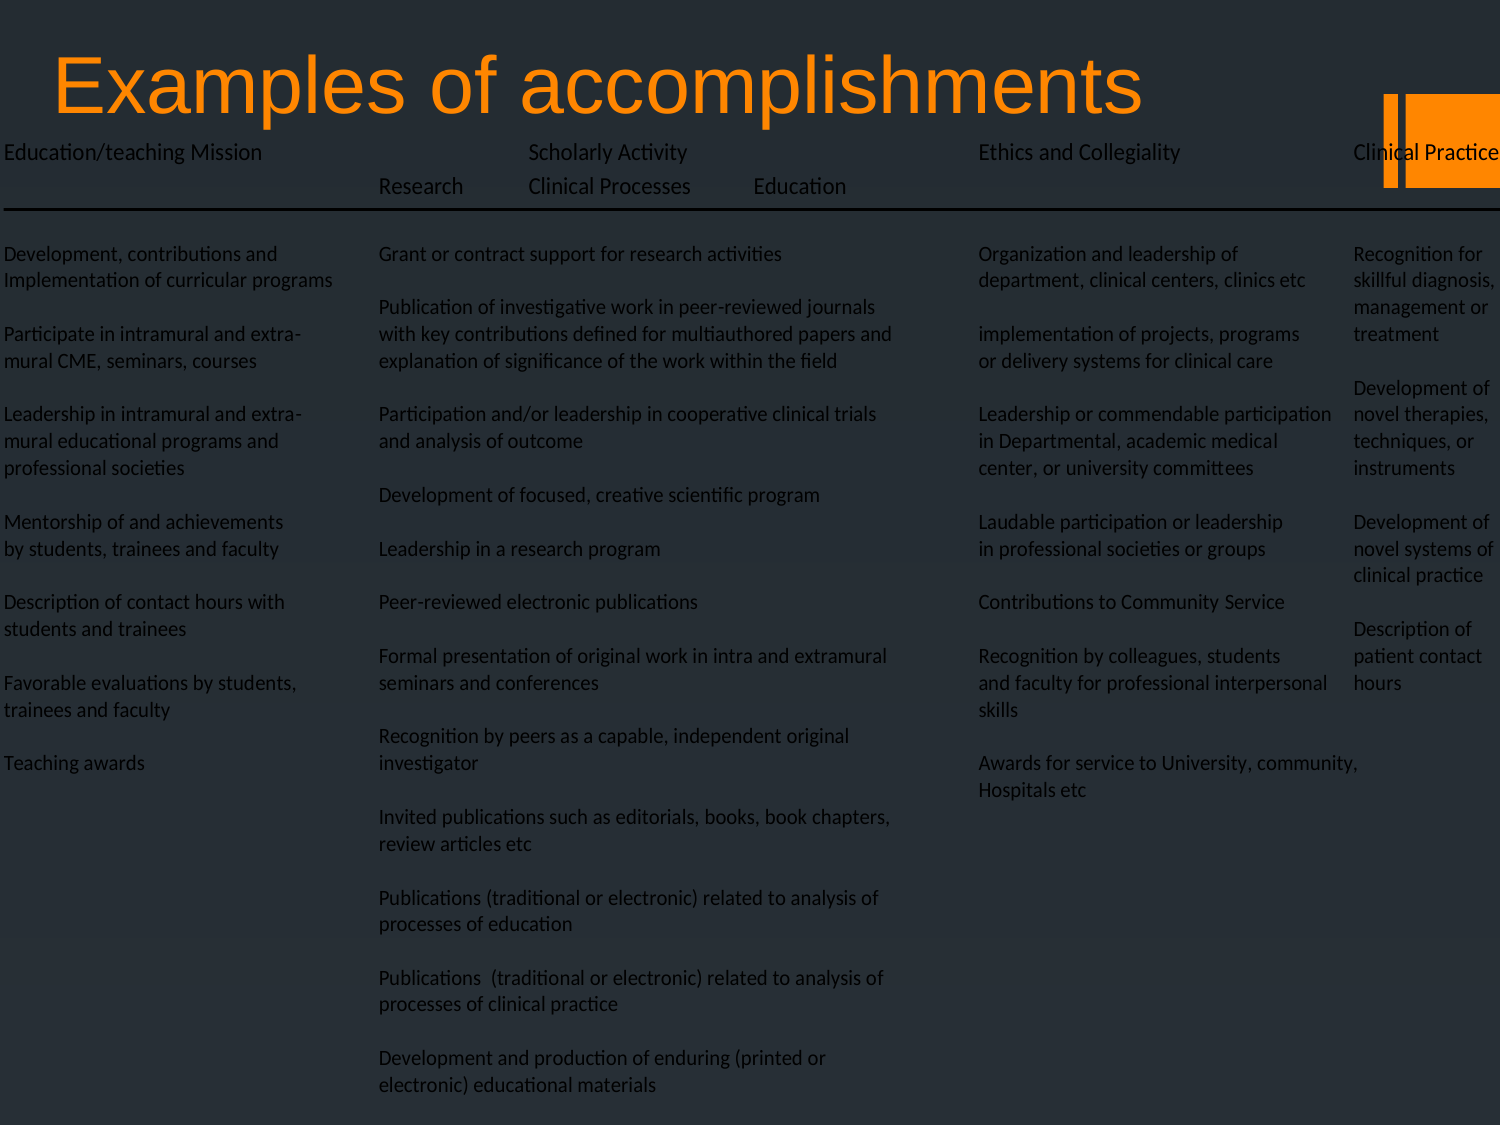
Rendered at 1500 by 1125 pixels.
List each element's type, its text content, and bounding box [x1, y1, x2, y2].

title Examples of accomplishments [37, 24, 1238, 136]
picture [3, 136, 1500, 1101]
